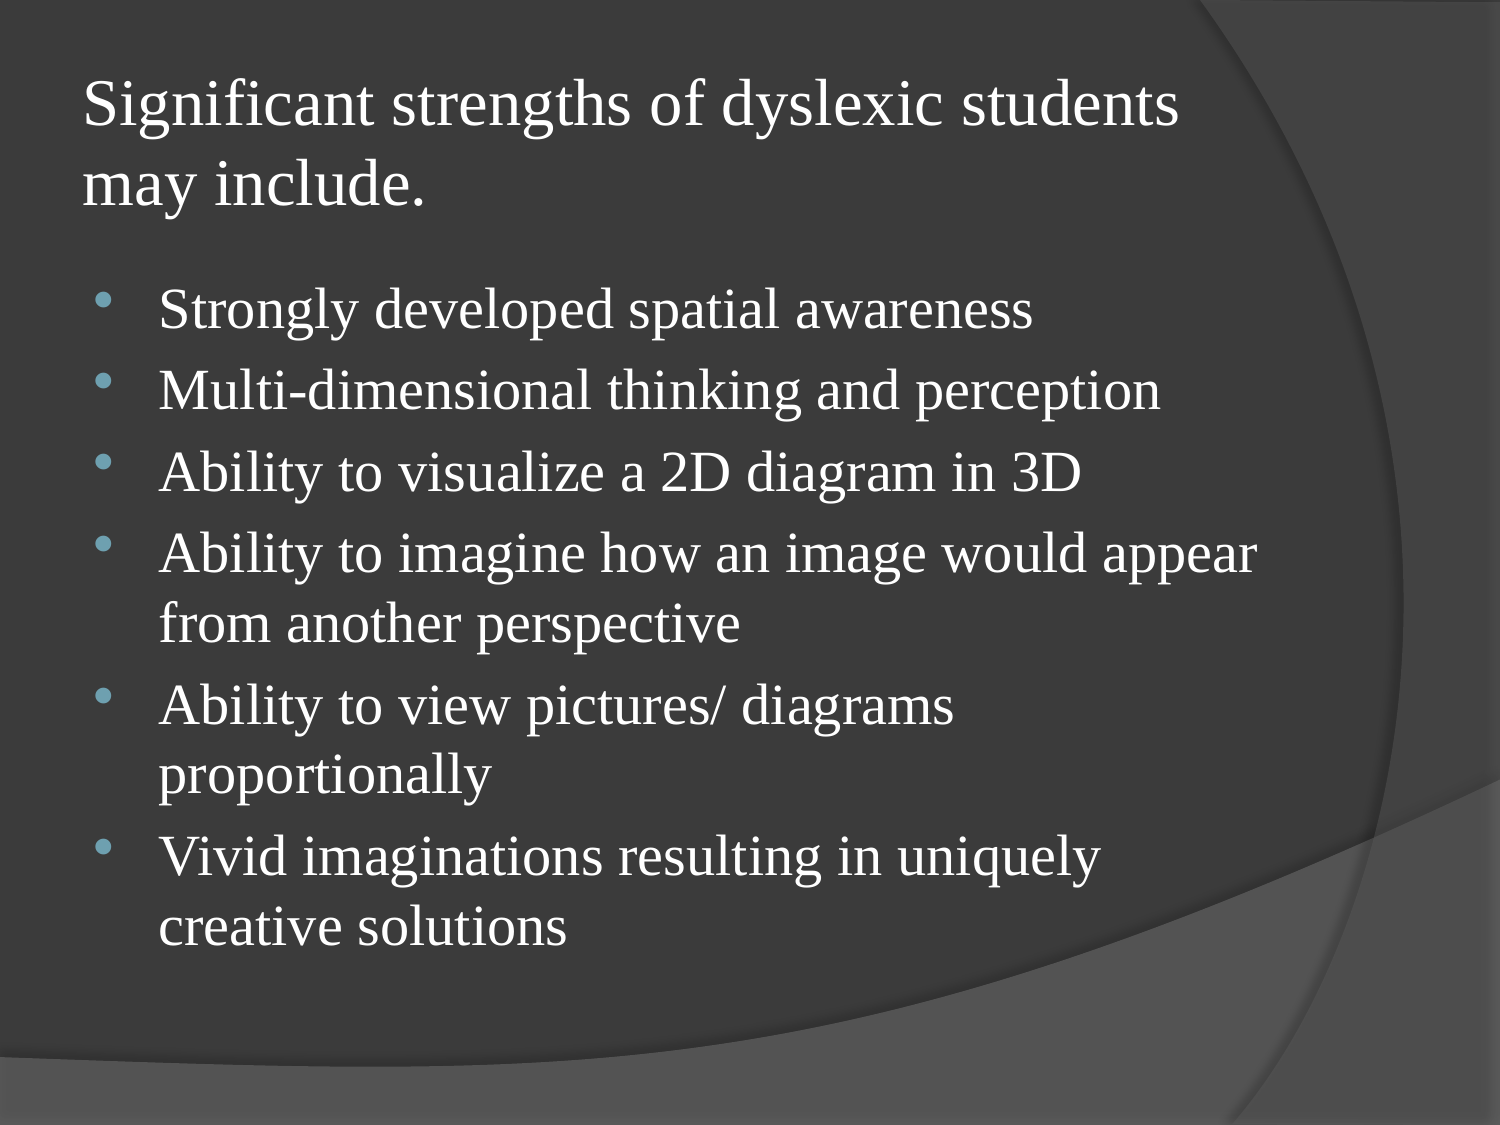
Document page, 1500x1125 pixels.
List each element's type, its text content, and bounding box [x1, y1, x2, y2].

title Significant strengths of dyslexic students may include. [75, 45, 1300, 233]
list Strongly developed spatial awareness Multi-dimensional thinking and perception Ability to visualize a 2D diagram in 3D Ability to imagine how an image would appear from another perspective Ability to view pictures/ diagrams proportionally Vivid imaginations resulting in uniquely creative solutions [75, 262, 1300, 1005]
